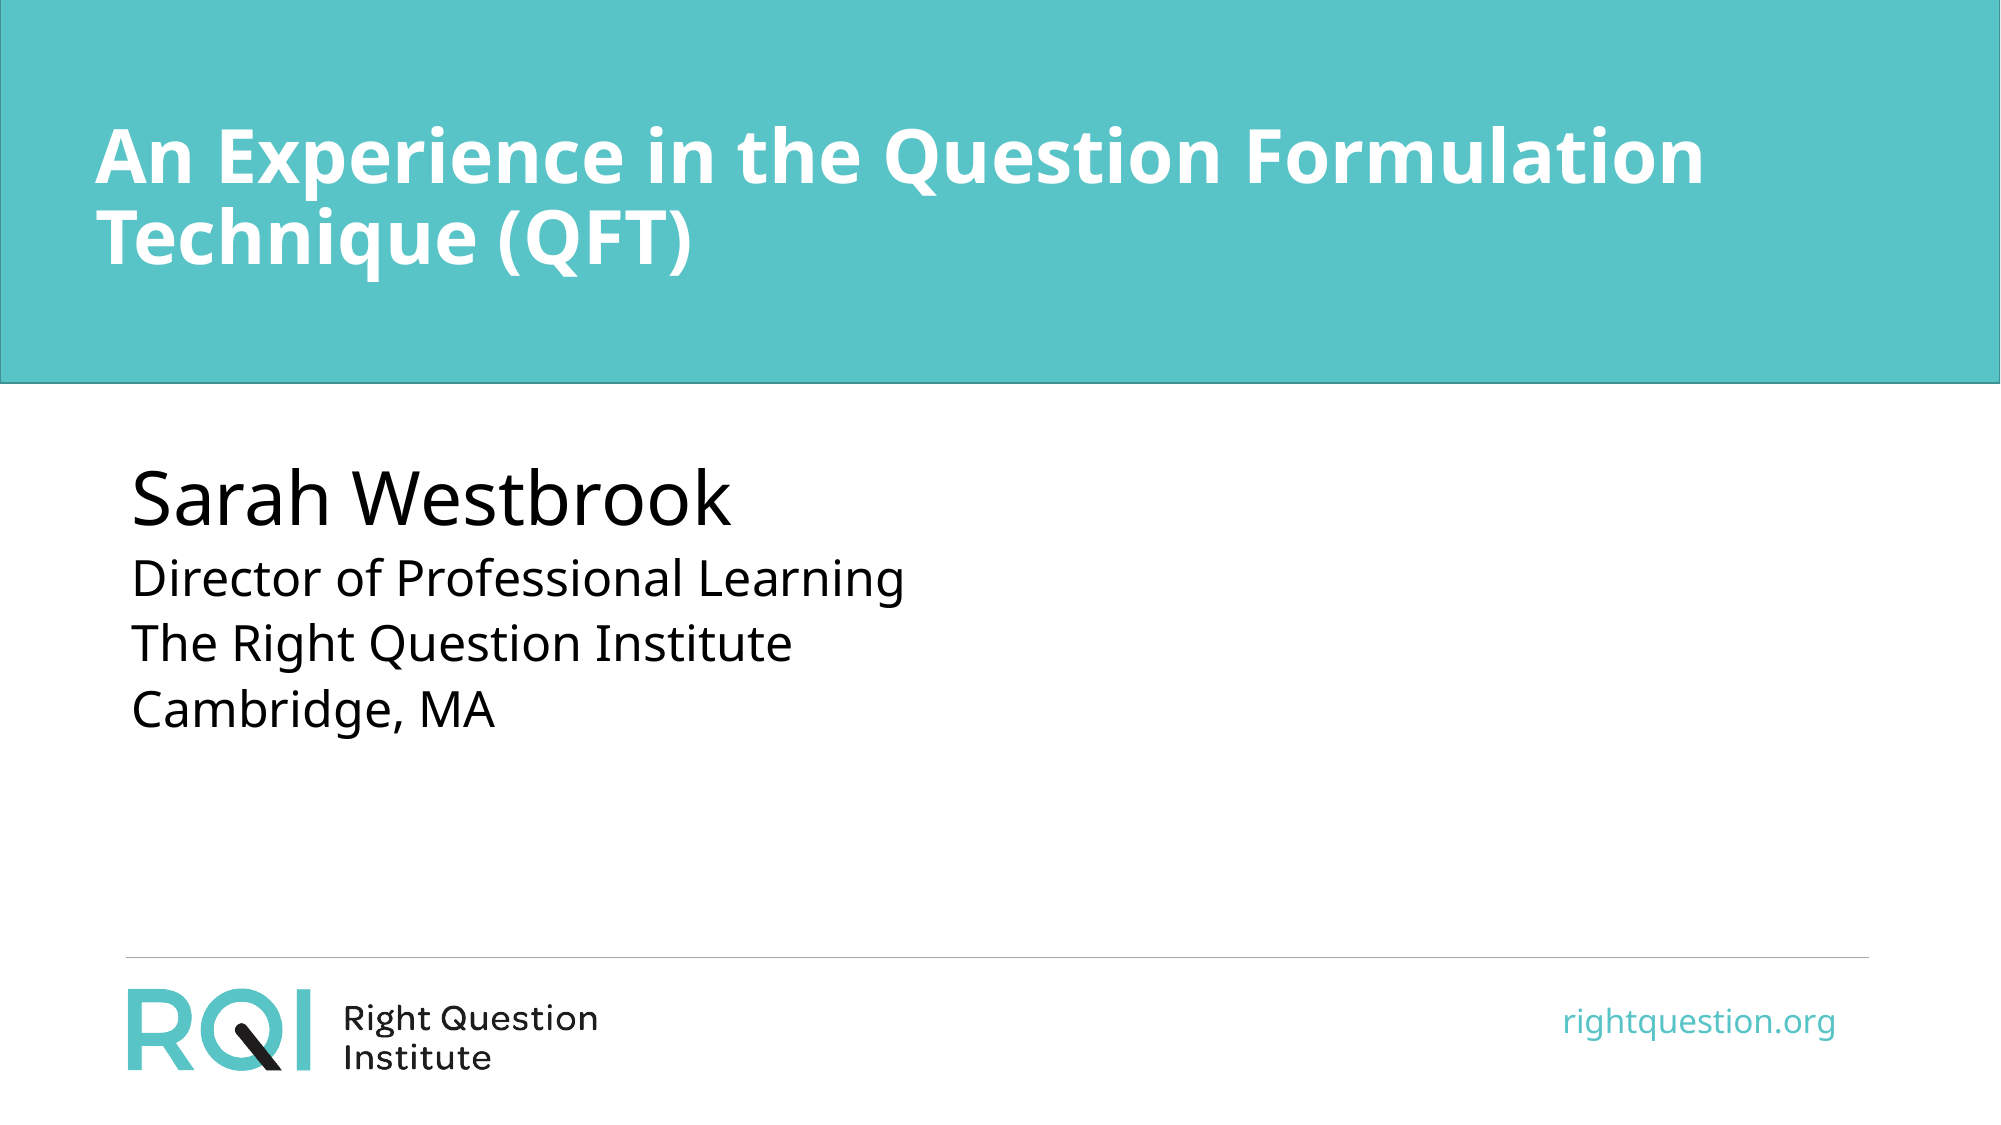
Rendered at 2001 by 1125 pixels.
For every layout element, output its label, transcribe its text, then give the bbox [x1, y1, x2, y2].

picture [126, 987, 598, 1072]
text_box Sarah Westbrook Director of Professional Learning The Right Question Institute Cambridge, MA [117, 433, 967, 746]
title An Experience in the Question Formulation Technique (QFT) [80, 63, 1961, 289]
